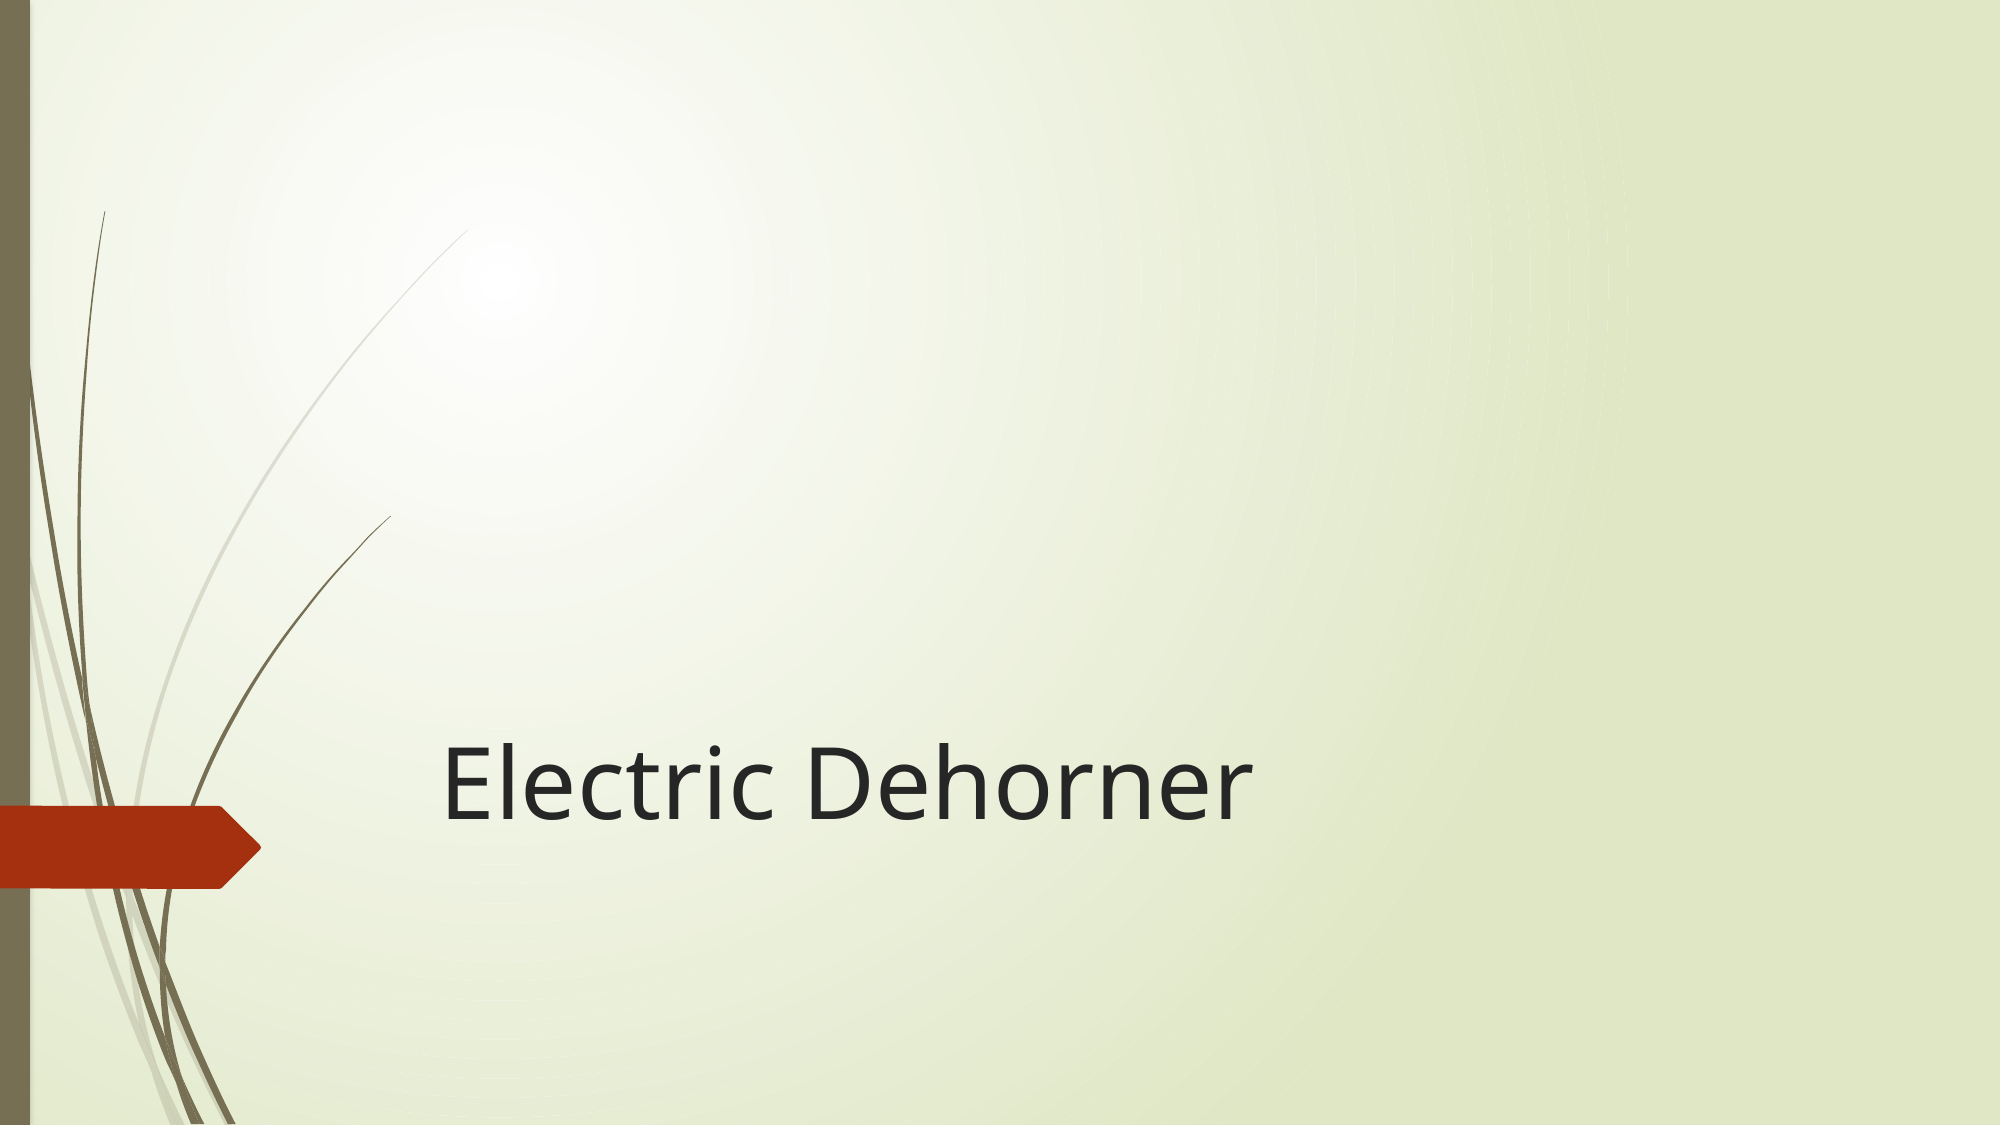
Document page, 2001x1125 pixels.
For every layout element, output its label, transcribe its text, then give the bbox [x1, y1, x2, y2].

title Electric Dehorner [424, 399, 1888, 847]
